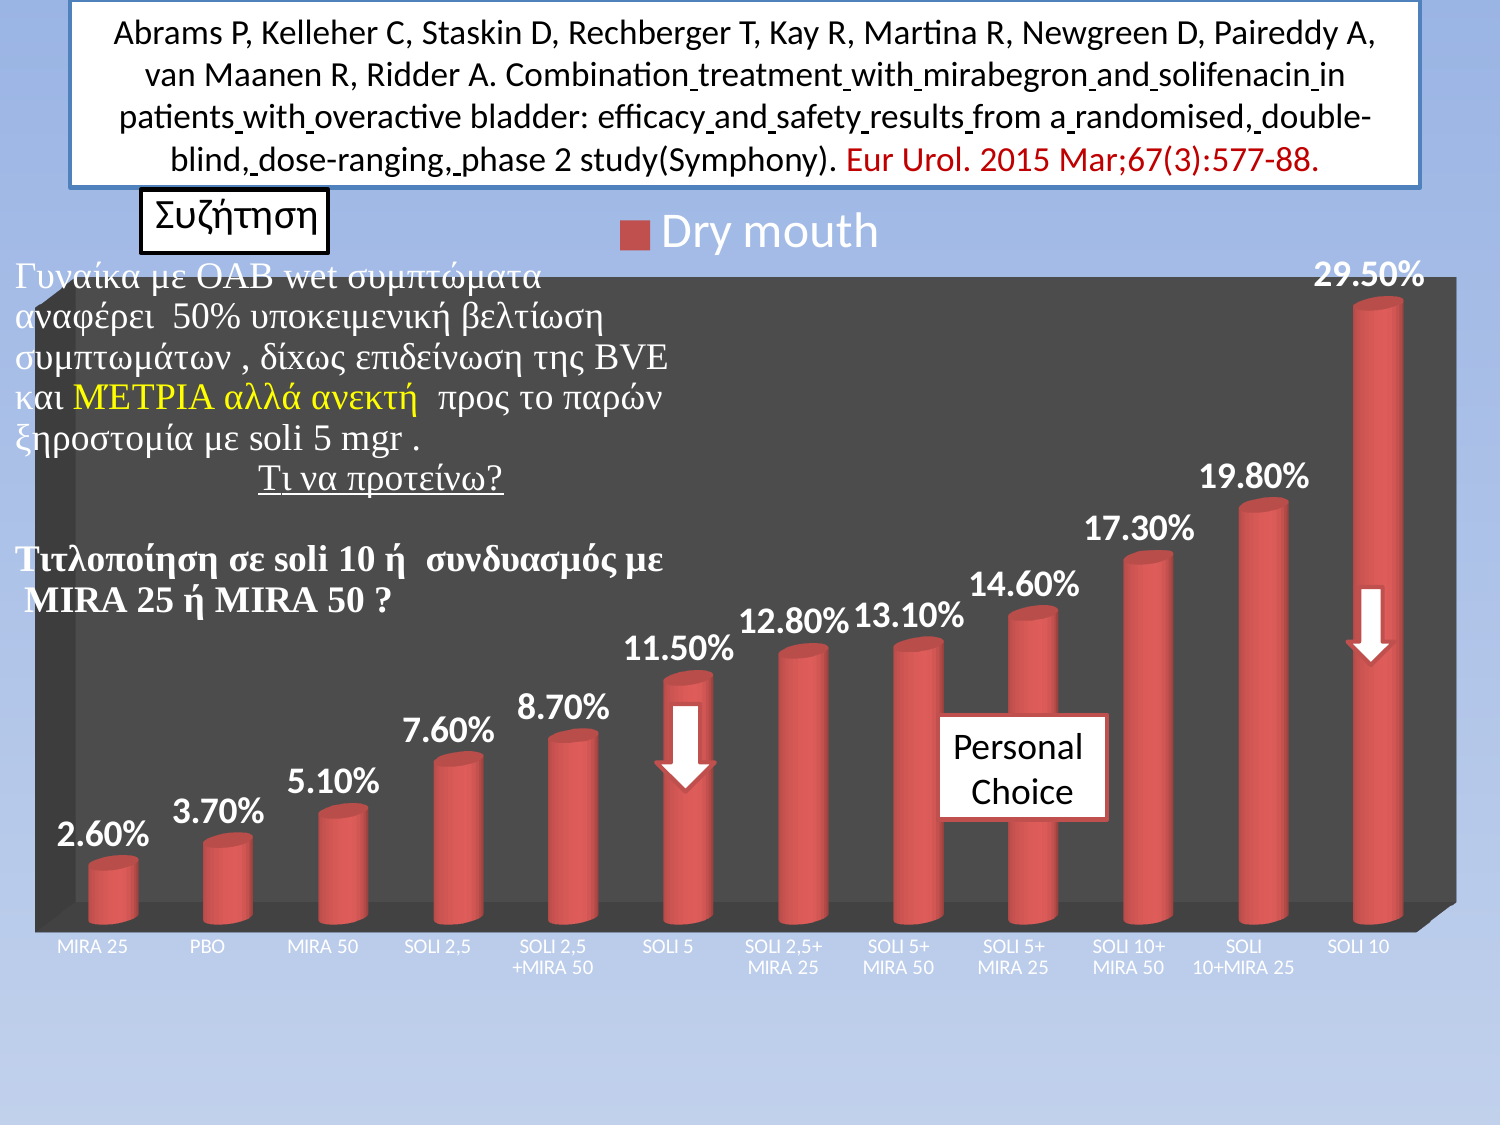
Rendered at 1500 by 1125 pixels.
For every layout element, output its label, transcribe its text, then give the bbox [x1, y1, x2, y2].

chart [0, 187, 1500, 1125]
title Abrams P, Kelleher C, Staskin D, Rechberger T, Kay R, Martina R, Newgreen D, Paireddy A, van Maanen R, Ridder A. Combination treatment with mirabegron and solifenacin in patients with overactive bladder: efficacy and safety results from a randomised, double-blind, dose-ranging, phase 2 study(Symphony). Eur Urol. 2015 Mar;67(3):577-88. [68, 0, 1422, 185]
